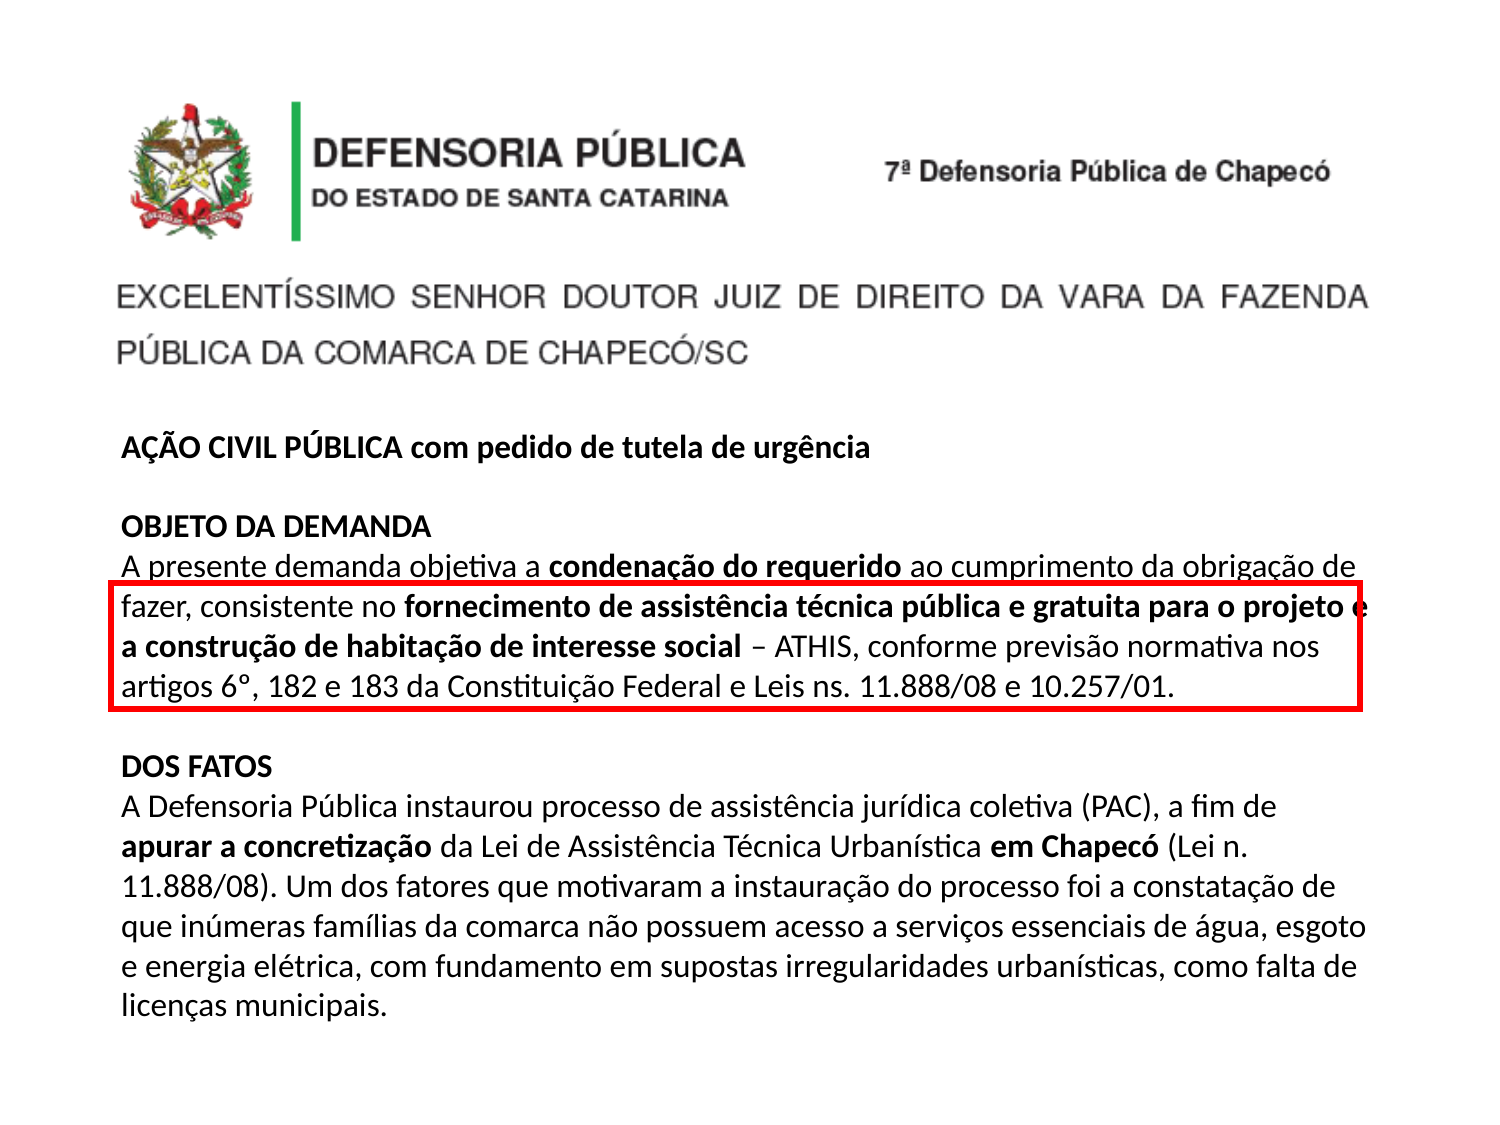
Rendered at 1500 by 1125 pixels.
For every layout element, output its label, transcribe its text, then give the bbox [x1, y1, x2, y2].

text_box [110, 582, 1361, 710]
text_box AÇÃO CIVIL PÚBLICA com pedido de tutela de urgência OBJETO DA DEMANDA A presente demanda objetiva a condenação do requerido ao cumprimento da obrigação de fazer, consistente no fornecimento de assistência técnica pública e gratuita para o projeto e a construção de habitação de interesse social – ATHIS, conforme previsão normativa nos artigos 6º, 182 e 183 da Constituição Federal e Leis ns. 11.888/08 e 10.257/01. DOS FATOS A Defensoria Pública instaurou processo de assistência jurídica coletiva (PAC), a fim de apurar a concretização da Lei de Assistência Técnica Urbanística em Chapecó (Lei n. 11.888/08). Um dos fatores que motivaram a instauração do processo foi a constatação de que inúmeras famílias da comarca não possuem acesso a serviços essenciais de água, esgoto e energia elétrica, com fundamento em supostas irregularidades urbanísticas, como falta de licenças municipais. [106, 426, 1385, 1031]
picture [66, 57, 1402, 426]
